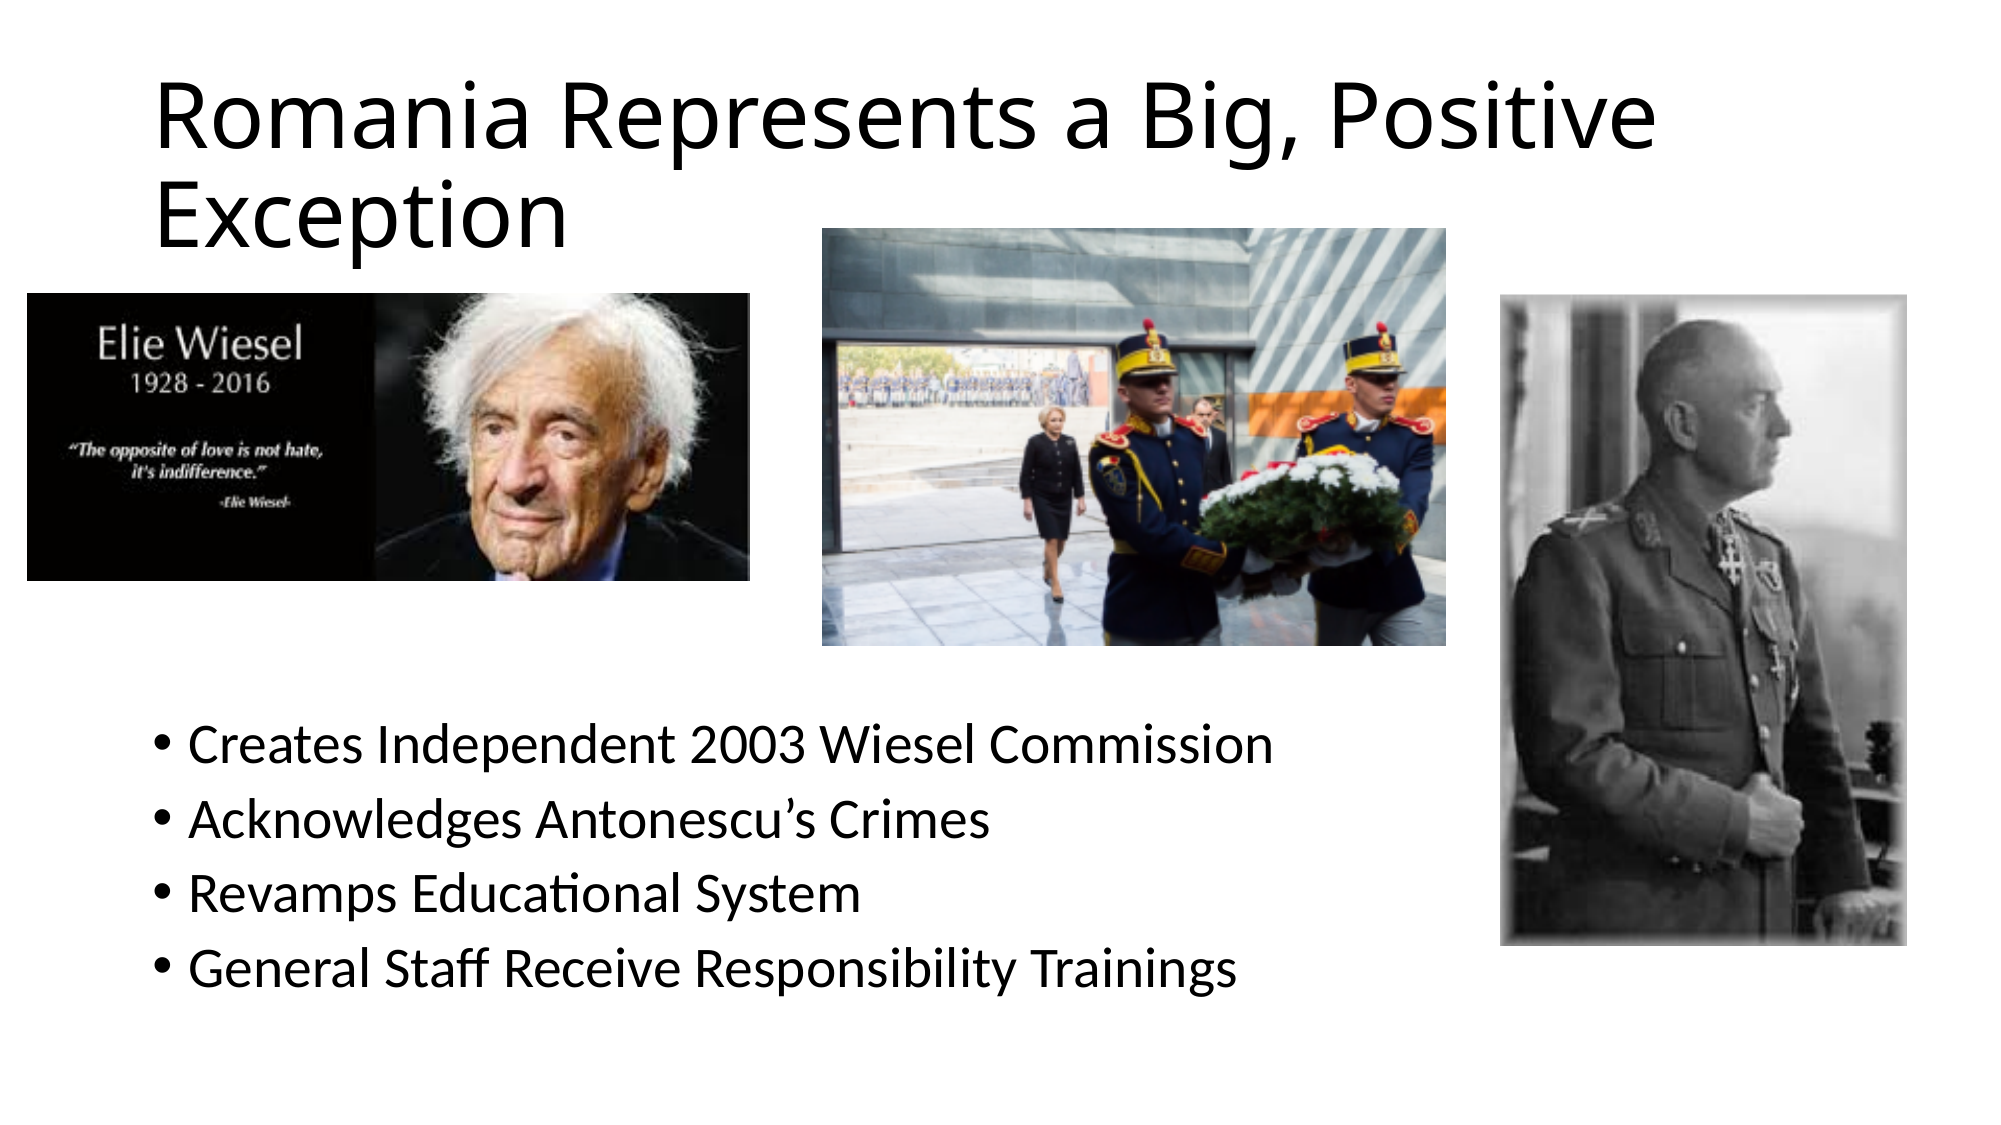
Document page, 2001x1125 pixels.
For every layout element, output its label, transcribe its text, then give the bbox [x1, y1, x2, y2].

title Romania Represents a Big, Positive Exception [137, 59, 1863, 277]
list Creates Independent 2003 Wiesel Commission Acknowledges Antonescu’s Crimes Revamps Educational System General Staff Receive Responsibility Trainings [137, 277, 1863, 1014]
picture [822, 228, 1446, 646]
picture [27, 293, 750, 581]
picture [1500, 293, 1907, 946]
